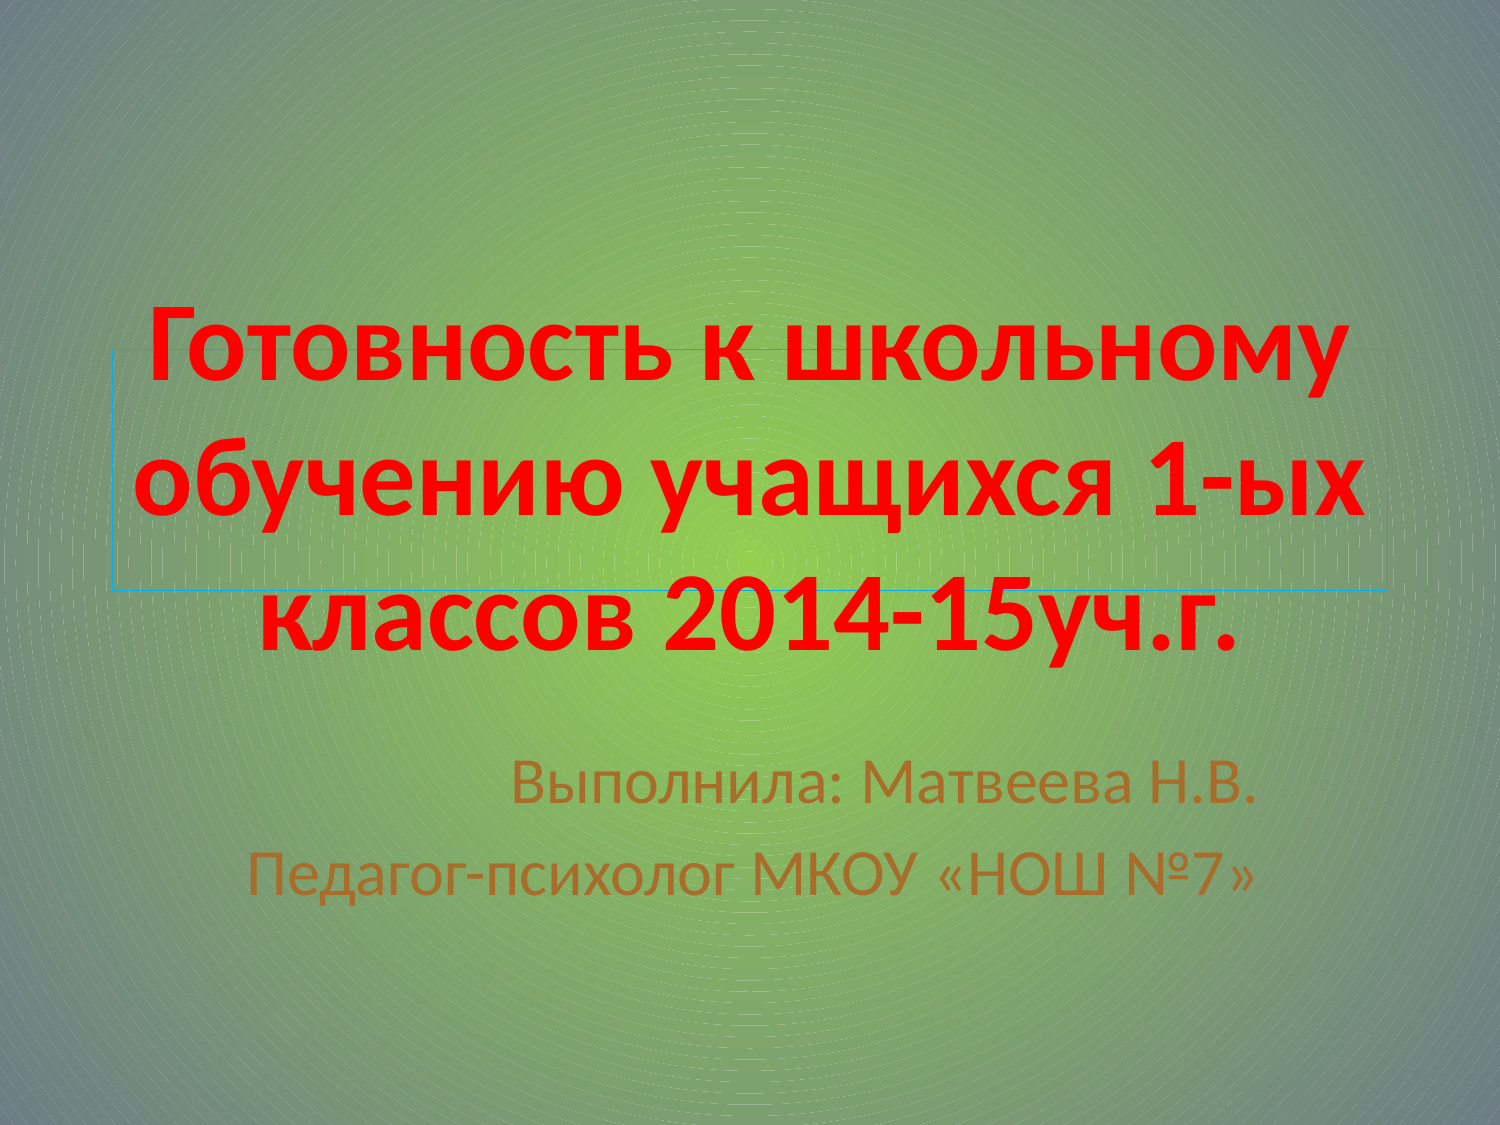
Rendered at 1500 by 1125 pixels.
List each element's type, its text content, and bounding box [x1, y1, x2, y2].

title Готовность к школьному обучению учащихся 1-ых классов 2014-15уч.г. [112, 349, 1388, 591]
subtitle Выполнила: Матвеева Н.В. Педагог-психолог МКОУ «НОШ №7» [224, 637, 1276, 926]
